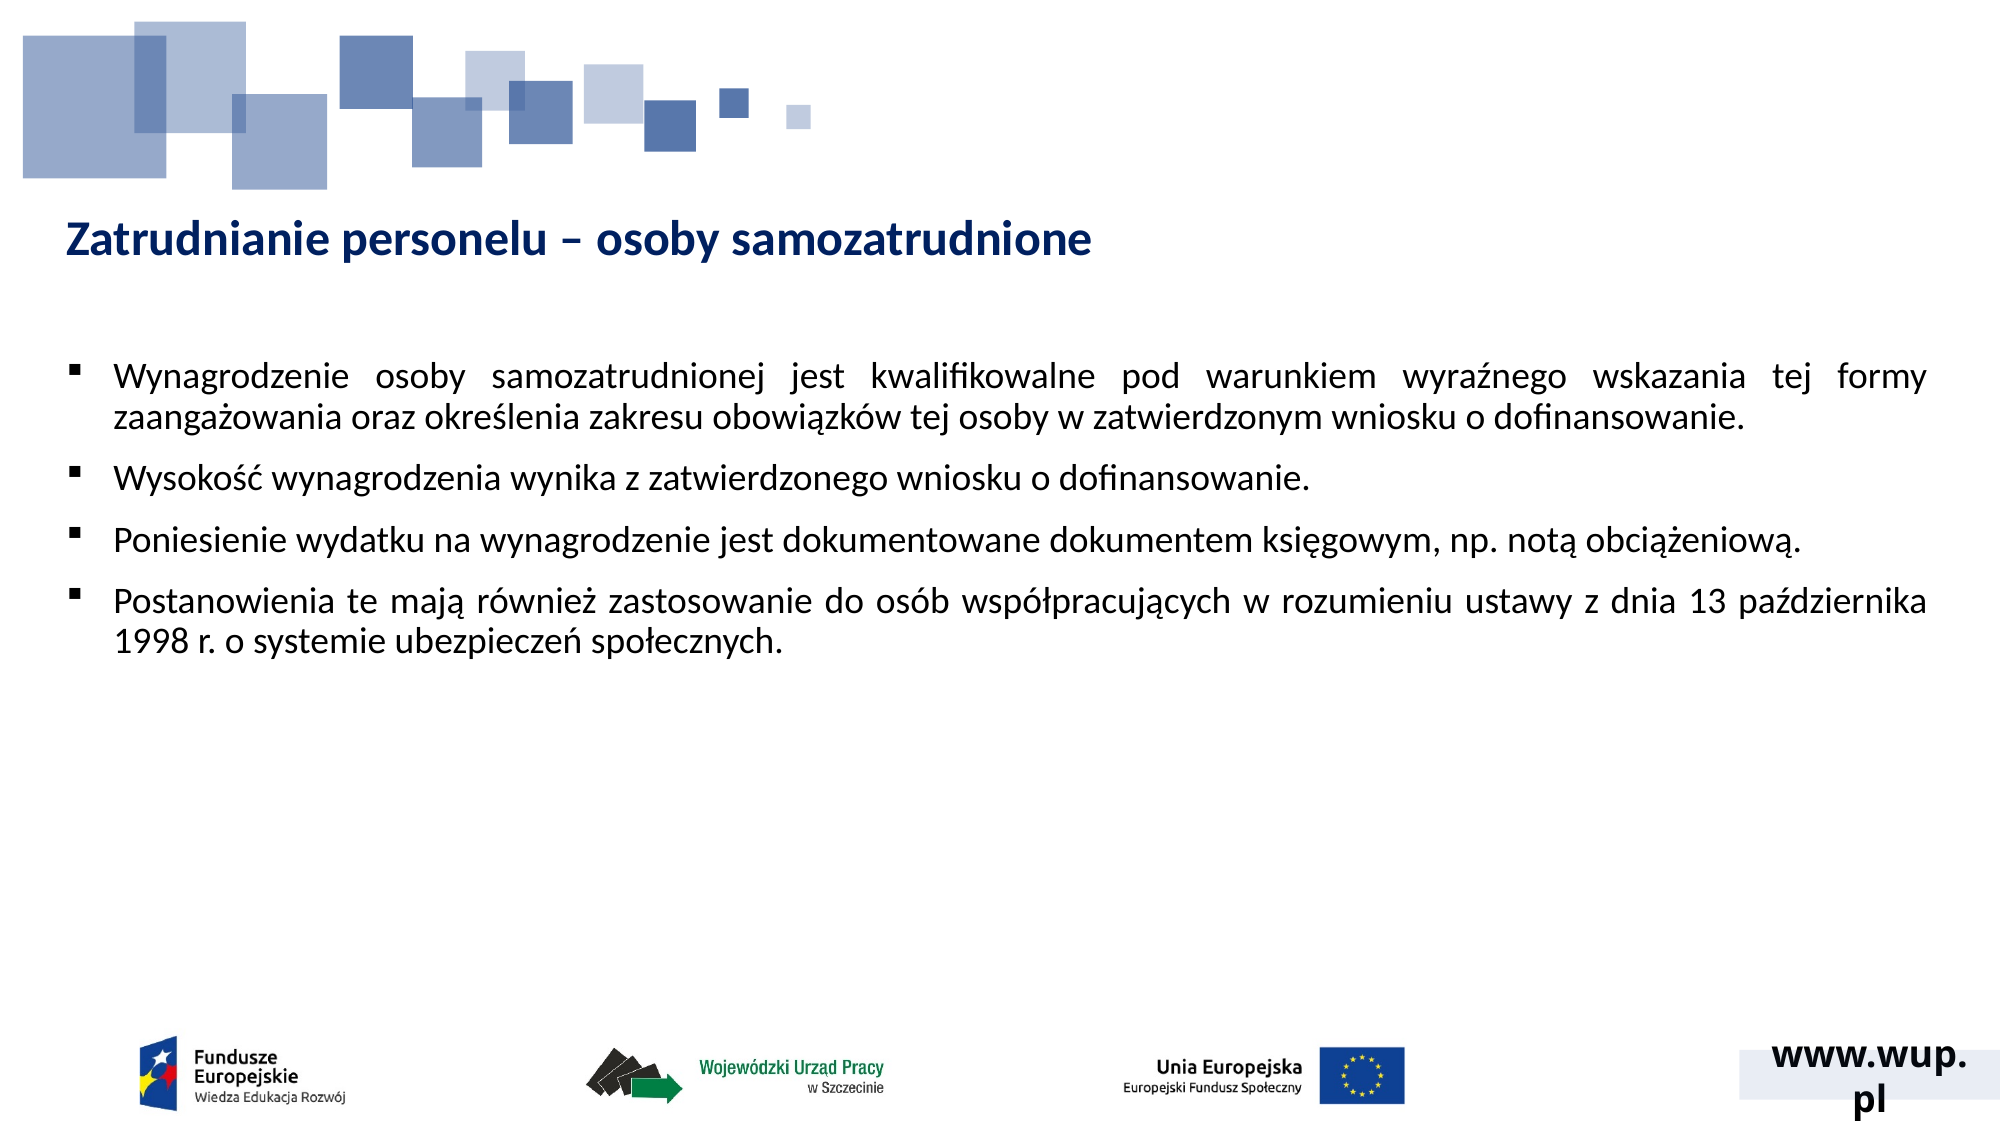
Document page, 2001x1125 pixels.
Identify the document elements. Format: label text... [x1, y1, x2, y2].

list Wynagrodzenie osoby samozatrudnionej jest kwalifikowalne pod warunkiem wyraźnego wskazania tej formy zaangażowania oraz określenia zakresu obowiązków tej osoby w zatwierdzonym wniosku o dofinansowanie. Wysokość wynagrodzenia wynika z zatwierdzonego wniosku o dofinansowanie. Poniesienie wydatku na wynagrodzenie jest dokumentowane dokumentem księgowym, np. notą obciążeniową. Postanowienia te mają również zastosowanie do osób współpracujących w rozumieniu ustawy z dnia 13 października 1998 r. o systemie ubezpieczeń społecznych. [51, 283, 1944, 998]
picture [1104, 1027, 1407, 1123]
picture [574, 1036, 894, 1115]
picture [139, 1017, 363, 1118]
title Zatrudnianie personelu – osoby samozatrudnione [51, 204, 1913, 283]
